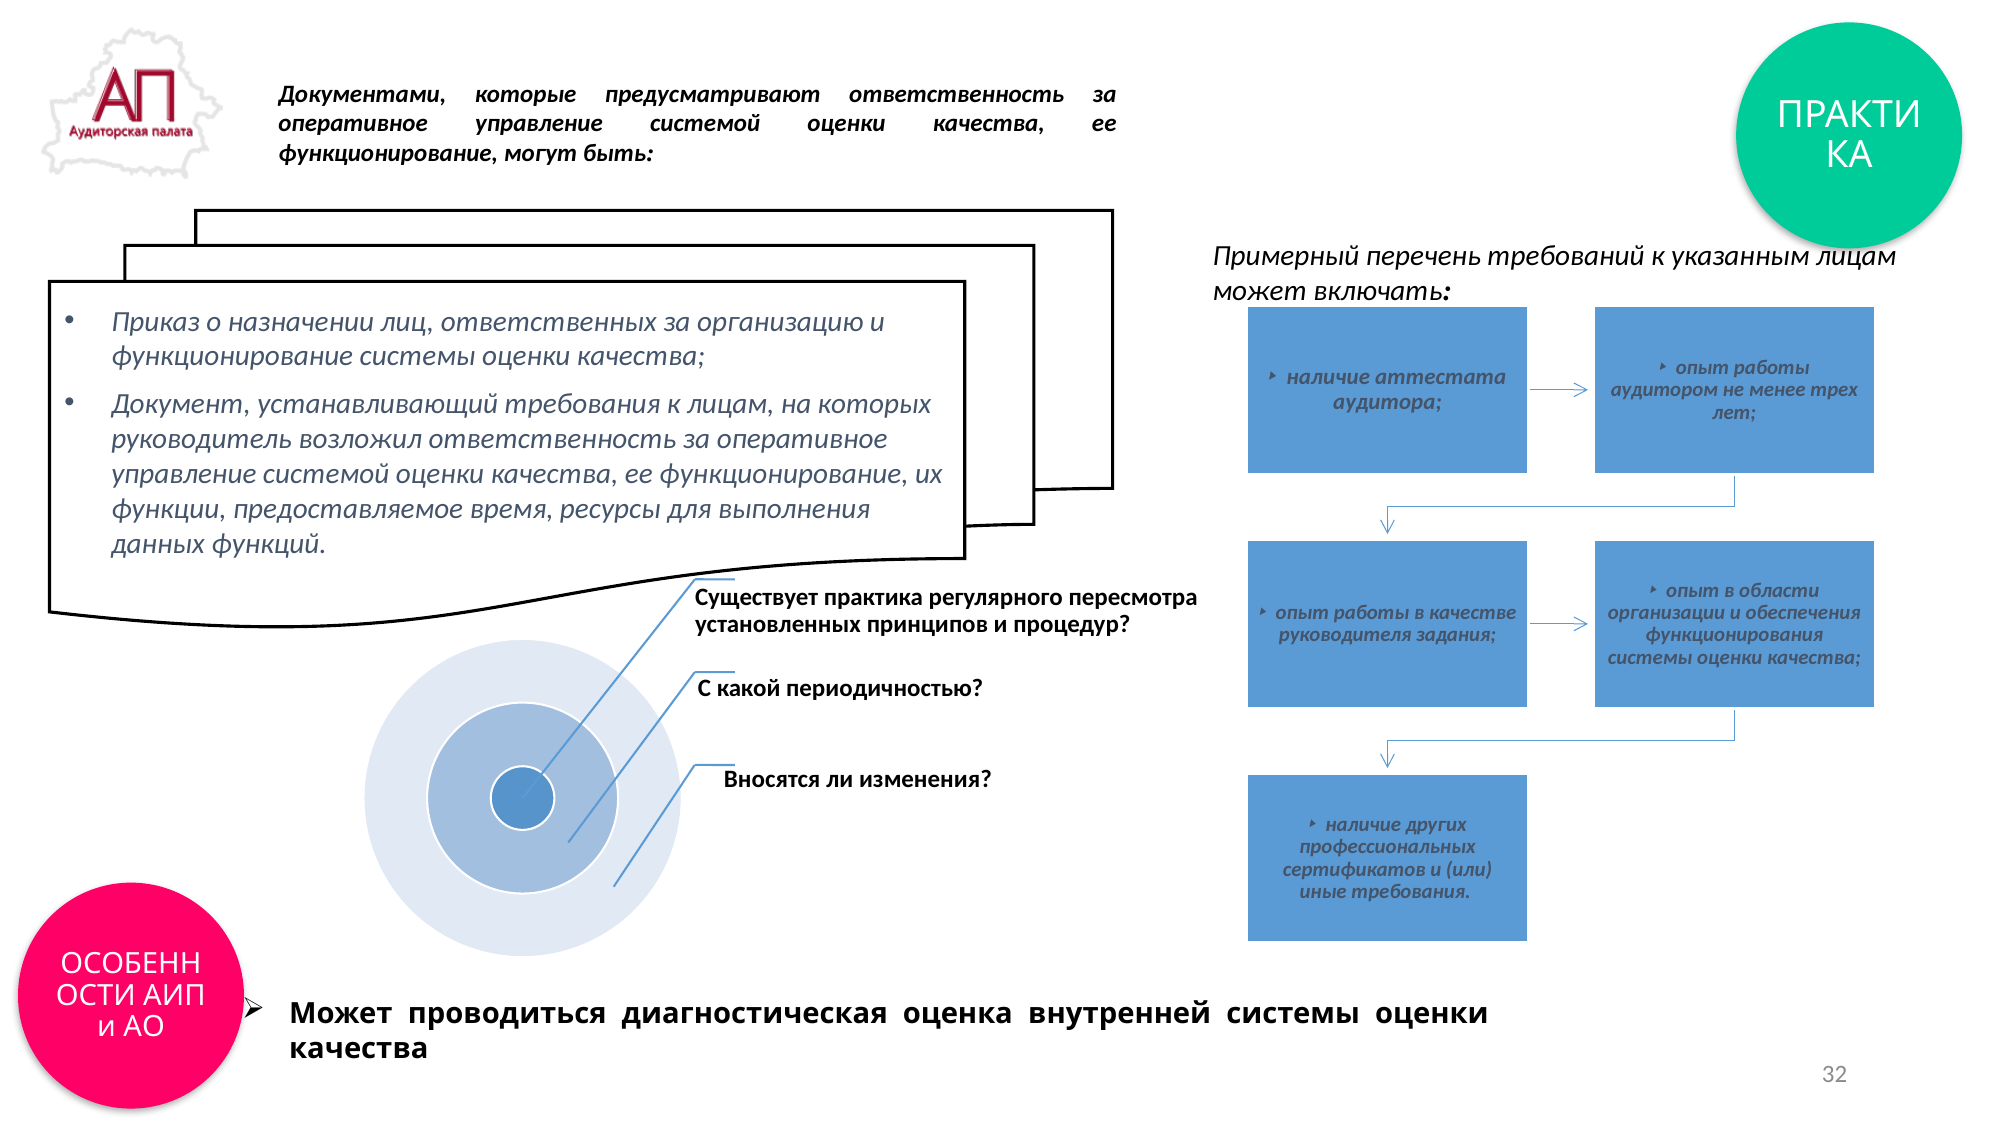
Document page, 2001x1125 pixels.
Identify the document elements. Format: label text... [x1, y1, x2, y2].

text_box Может проводиться диагностическая оценка внутренней системы оценки качества [313, 987, 1505, 1072]
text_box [10, 882, 313, 1109]
picture [41, 27, 223, 179]
text_box Приказ о назначении лиц, ответственных за организацию и функционирование системы оценки качества; Документ, устанавливающий требования к лицам, на которых руководитель возложил ответственность за оперативное управление системой оценки качества, ее функционирование, их функции, предоставляемое время, ресурсы для выполнения данных функций. [48, 209, 1114, 623]
slide_number 32 [1412, 1042, 1863, 1103]
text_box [1132, 304, 1990, 943]
text_box Документами, которые предусматривают ответственность за оперативное управление системой оценки качества, ее функционирование, могут быть: [263, 69, 1133, 175]
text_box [1698, 22, 2000, 249]
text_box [149, 532, 1302, 958]
text_box Примерный перечень требований к указанным лицам может включать: [1197, 229, 1952, 304]
